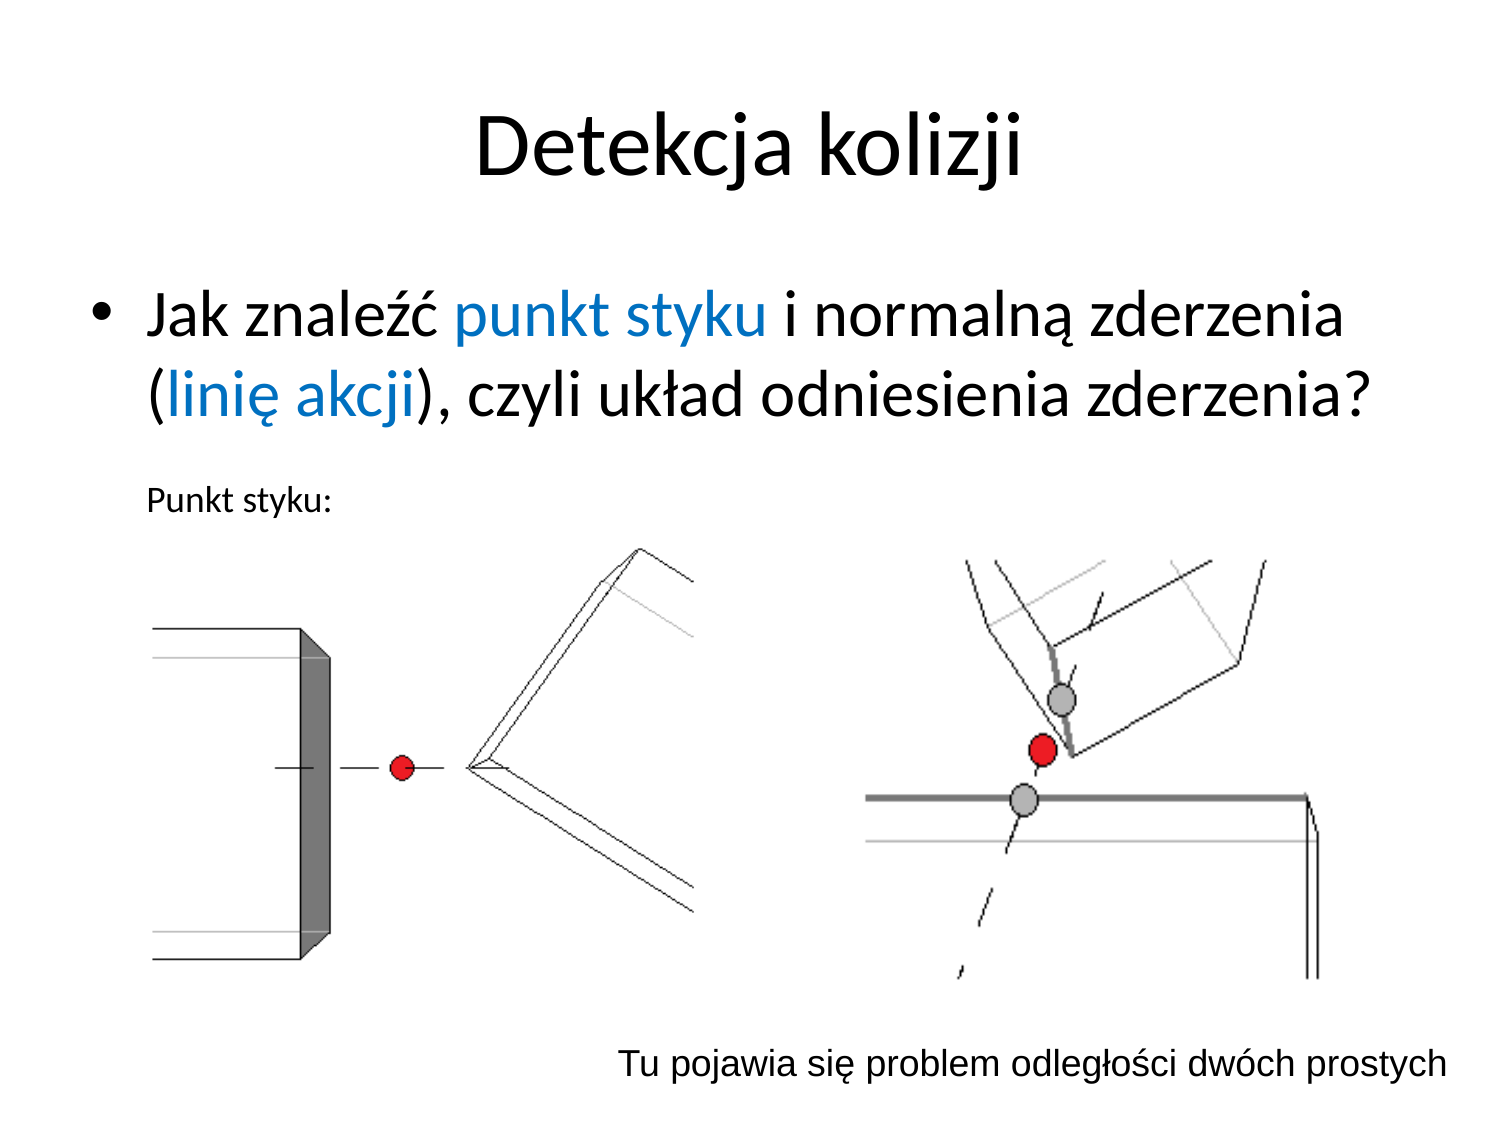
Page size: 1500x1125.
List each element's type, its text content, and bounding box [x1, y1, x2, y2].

list Jak znaleźć punkt styku i normalną zderzenia (linię akcji), czyli układ odniesienia zderzenia? Punkt styku: [75, 262, 1425, 1125]
picture [116, 538, 739, 1020]
title Detekcja kolizji [75, 45, 1425, 233]
text_box Tu pojawia się problem odległości dwóch prostych [602, 1031, 1463, 1091]
picture [843, 538, 1337, 1032]
